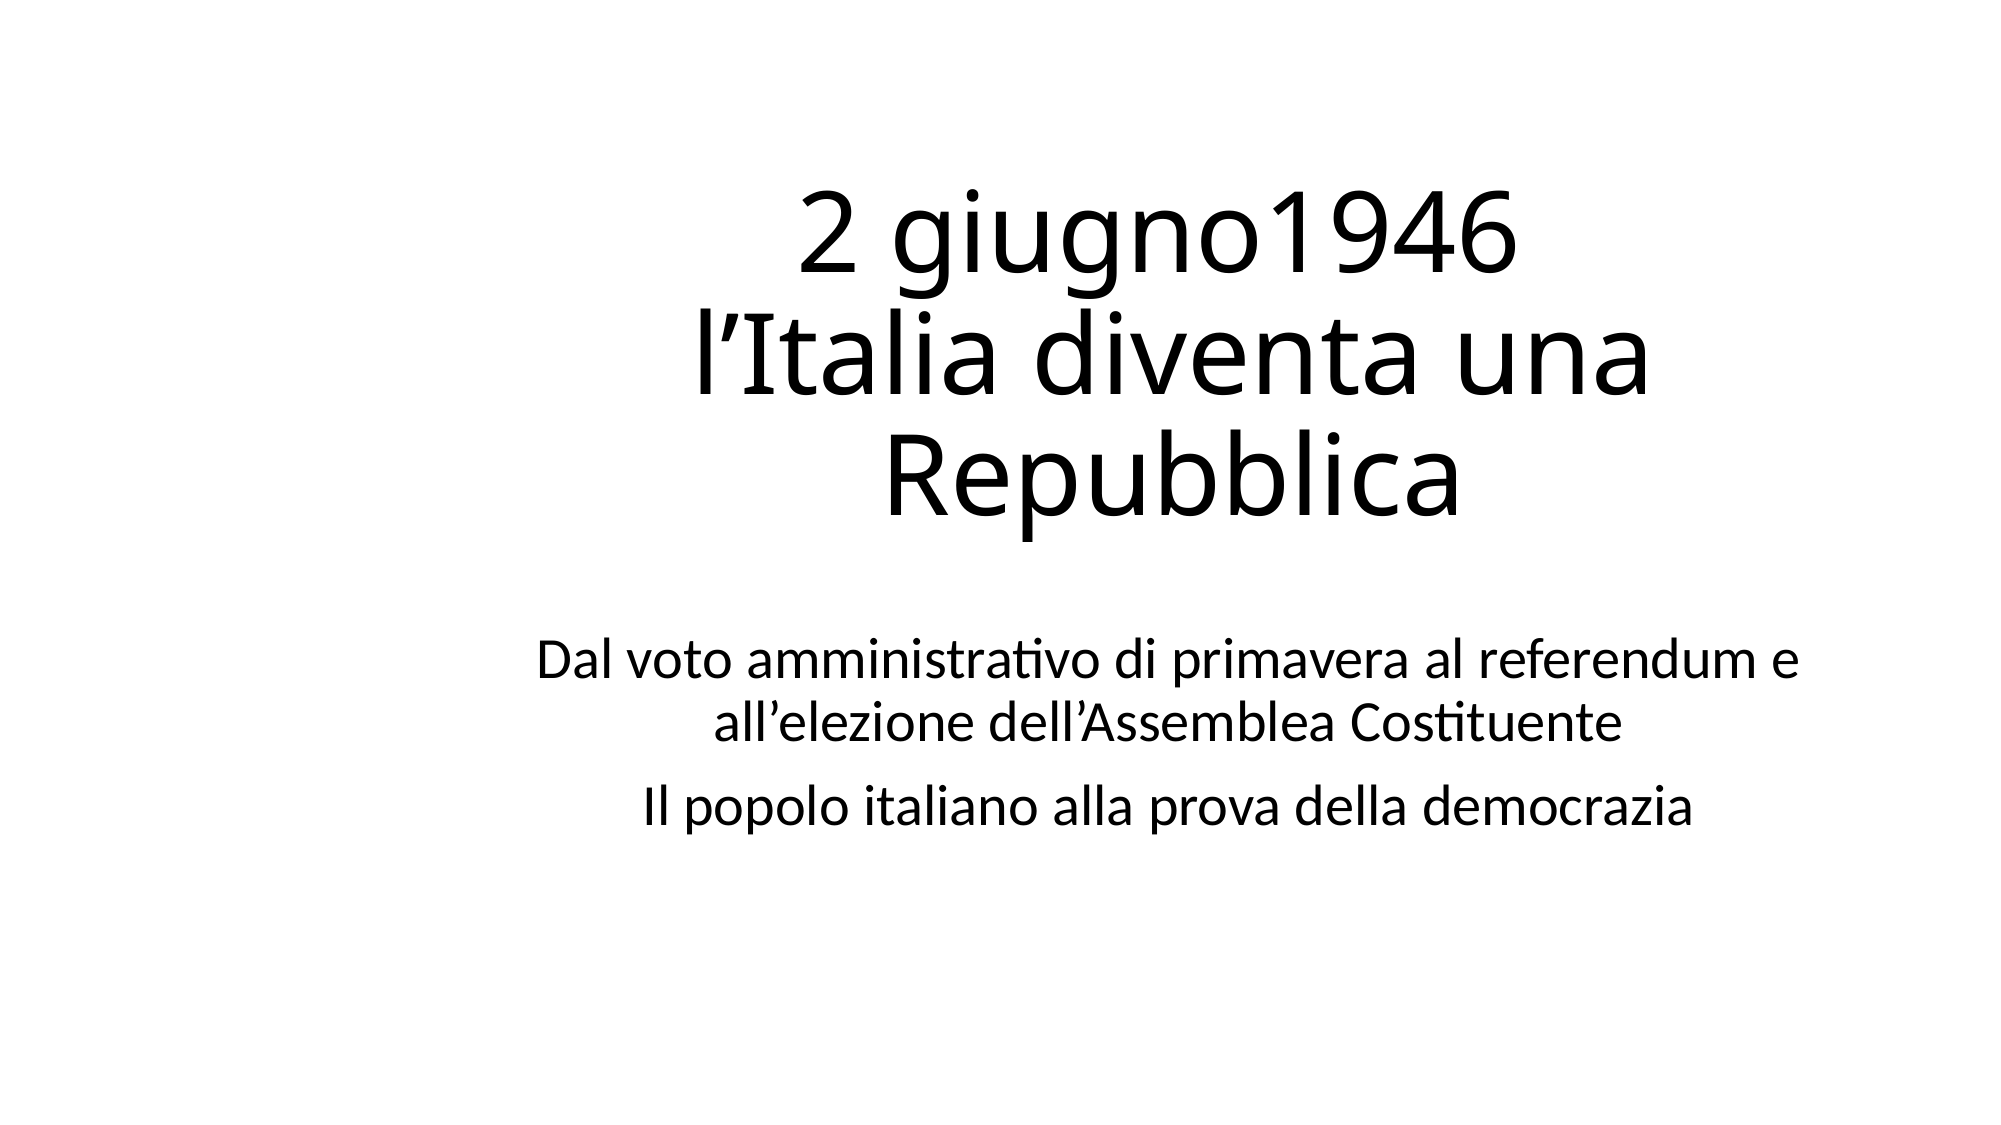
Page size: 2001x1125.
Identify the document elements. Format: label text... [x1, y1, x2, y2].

subtitle Dal voto amministrativo di primavera al referendum e all’elezione dell’Assemblea Costituente Il popolo italiano alla prova della democrazia [418, 620, 1919, 923]
title 2 giugno1946 l’Italia diventa una Repubblica [423, 155, 1924, 548]
